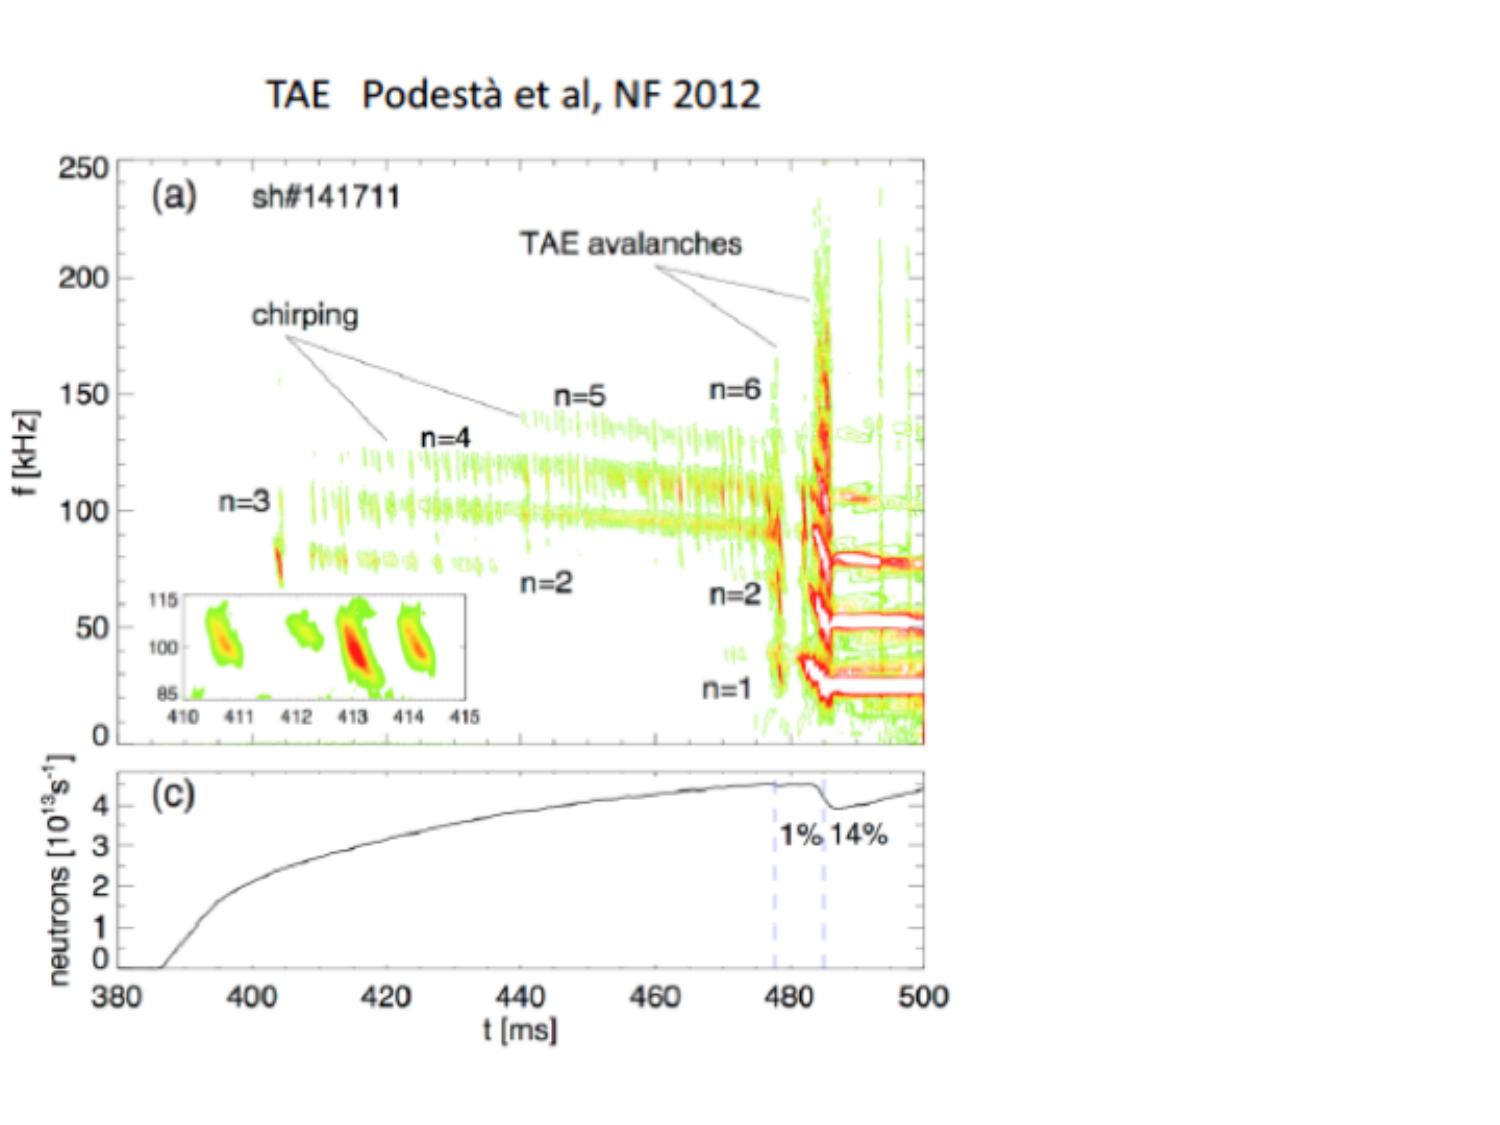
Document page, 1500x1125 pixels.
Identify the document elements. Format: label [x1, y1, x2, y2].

picture [0, 0, 1074, 1065]
